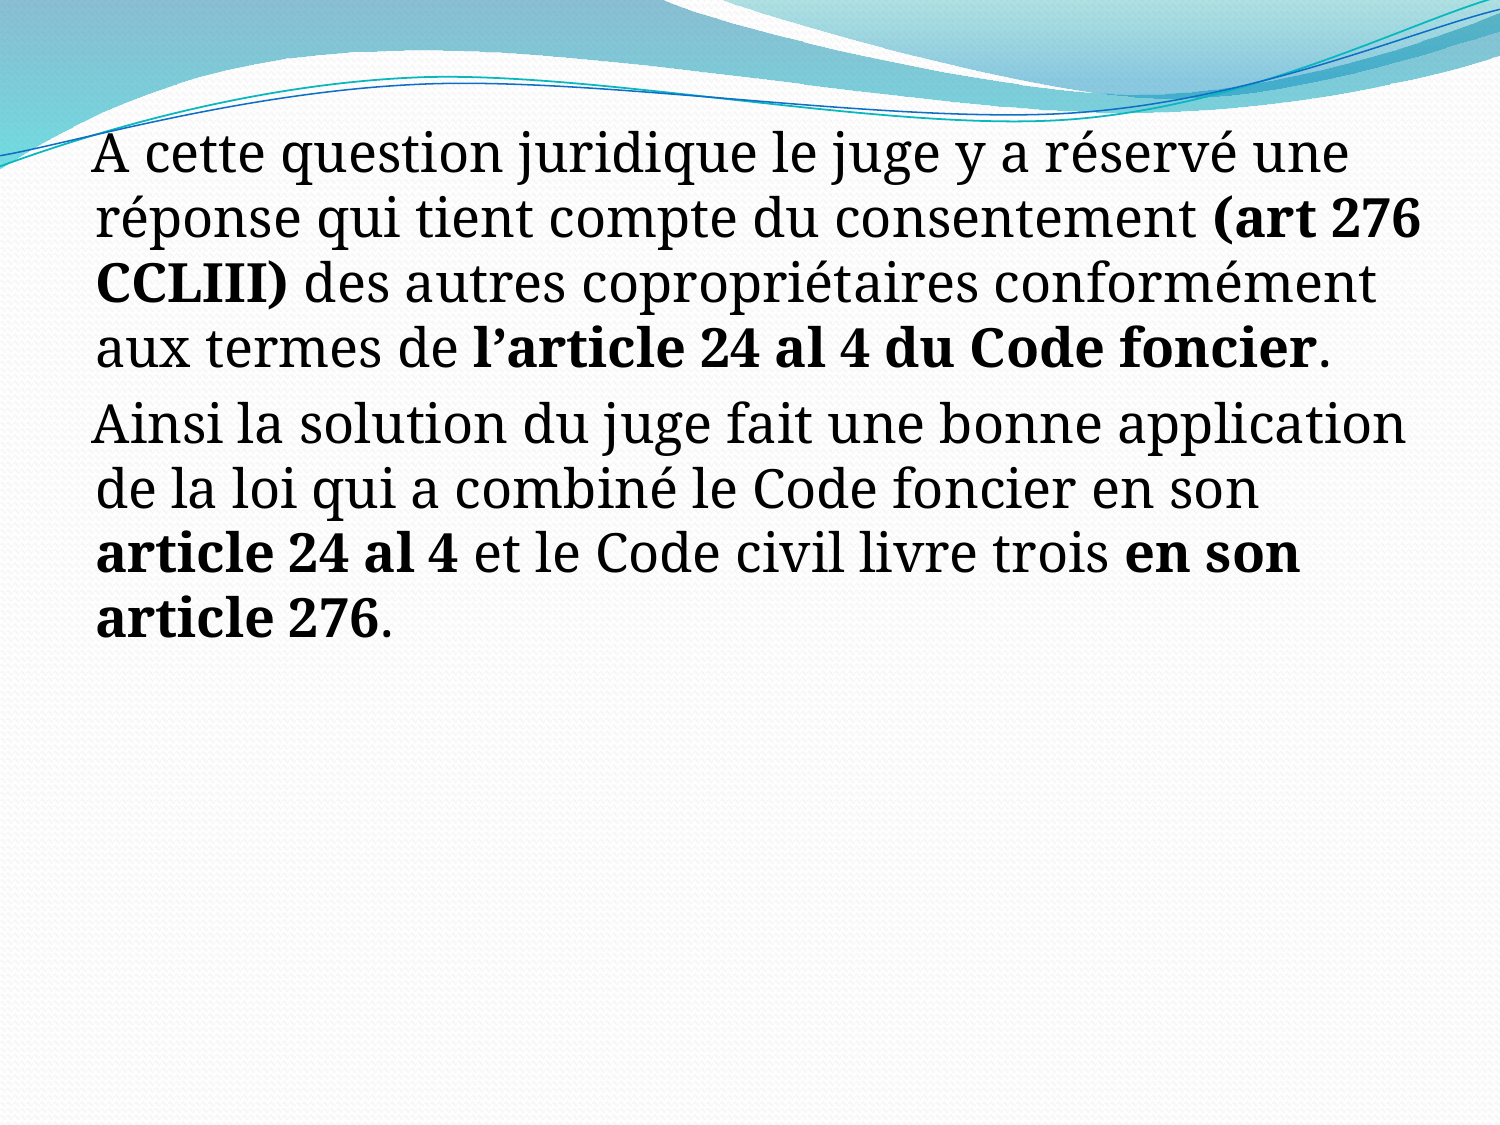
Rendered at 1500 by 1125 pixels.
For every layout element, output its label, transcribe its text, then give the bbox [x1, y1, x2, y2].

list A cette question juridique le juge y a réservé une réponse qui tient compte du consentement (art 276 CCLIII) des autres copropriétaires conformément aux termes de l’article 24 al 4 du Code foncier. Ainsi la solution du juge fait une bonne application de la loi qui a combiné le Code foncier en son article 24 al 4 et le Code civil livre trois en son article 276. [35, 35, 1465, 1079]
